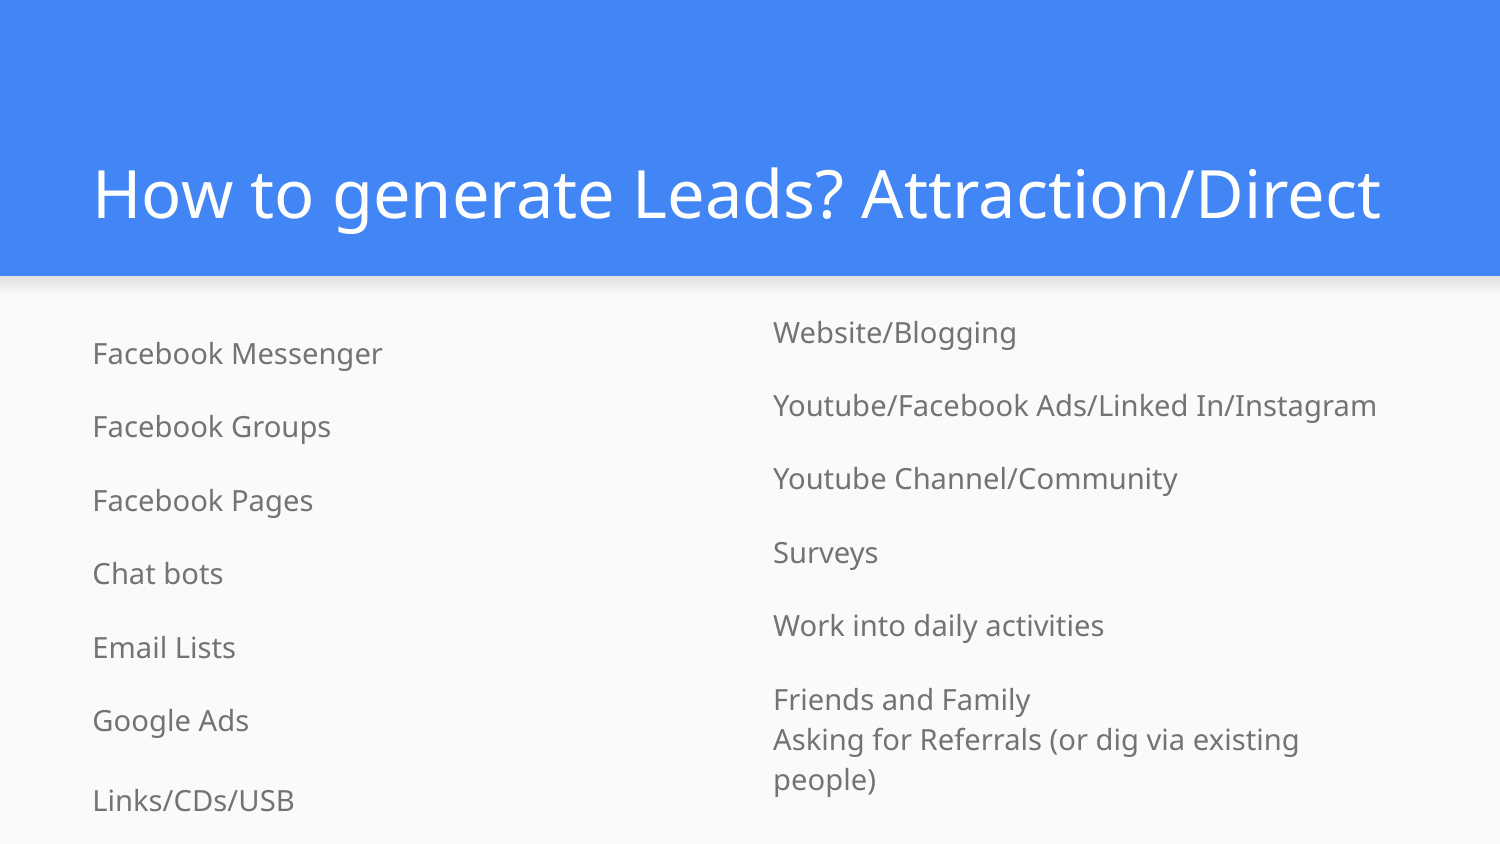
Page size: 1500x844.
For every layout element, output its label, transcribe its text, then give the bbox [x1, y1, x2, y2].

list Facebook Messenger Facebook Groups Facebook Pages Chat bots Email Lists Google Ads Links/CDs/USB [77, 314, 734, 760]
title How to generate Leads? Attraction/Direct [77, 121, 1427, 248]
list Website/Blogging Youtube/Facebook Ads/Linked In/Instagram Youtube Channel/Community Surveys Work into daily activities Friends and Family Asking for Referrals (or dig via existing people) Text Messages [758, 293, 1415, 739]
